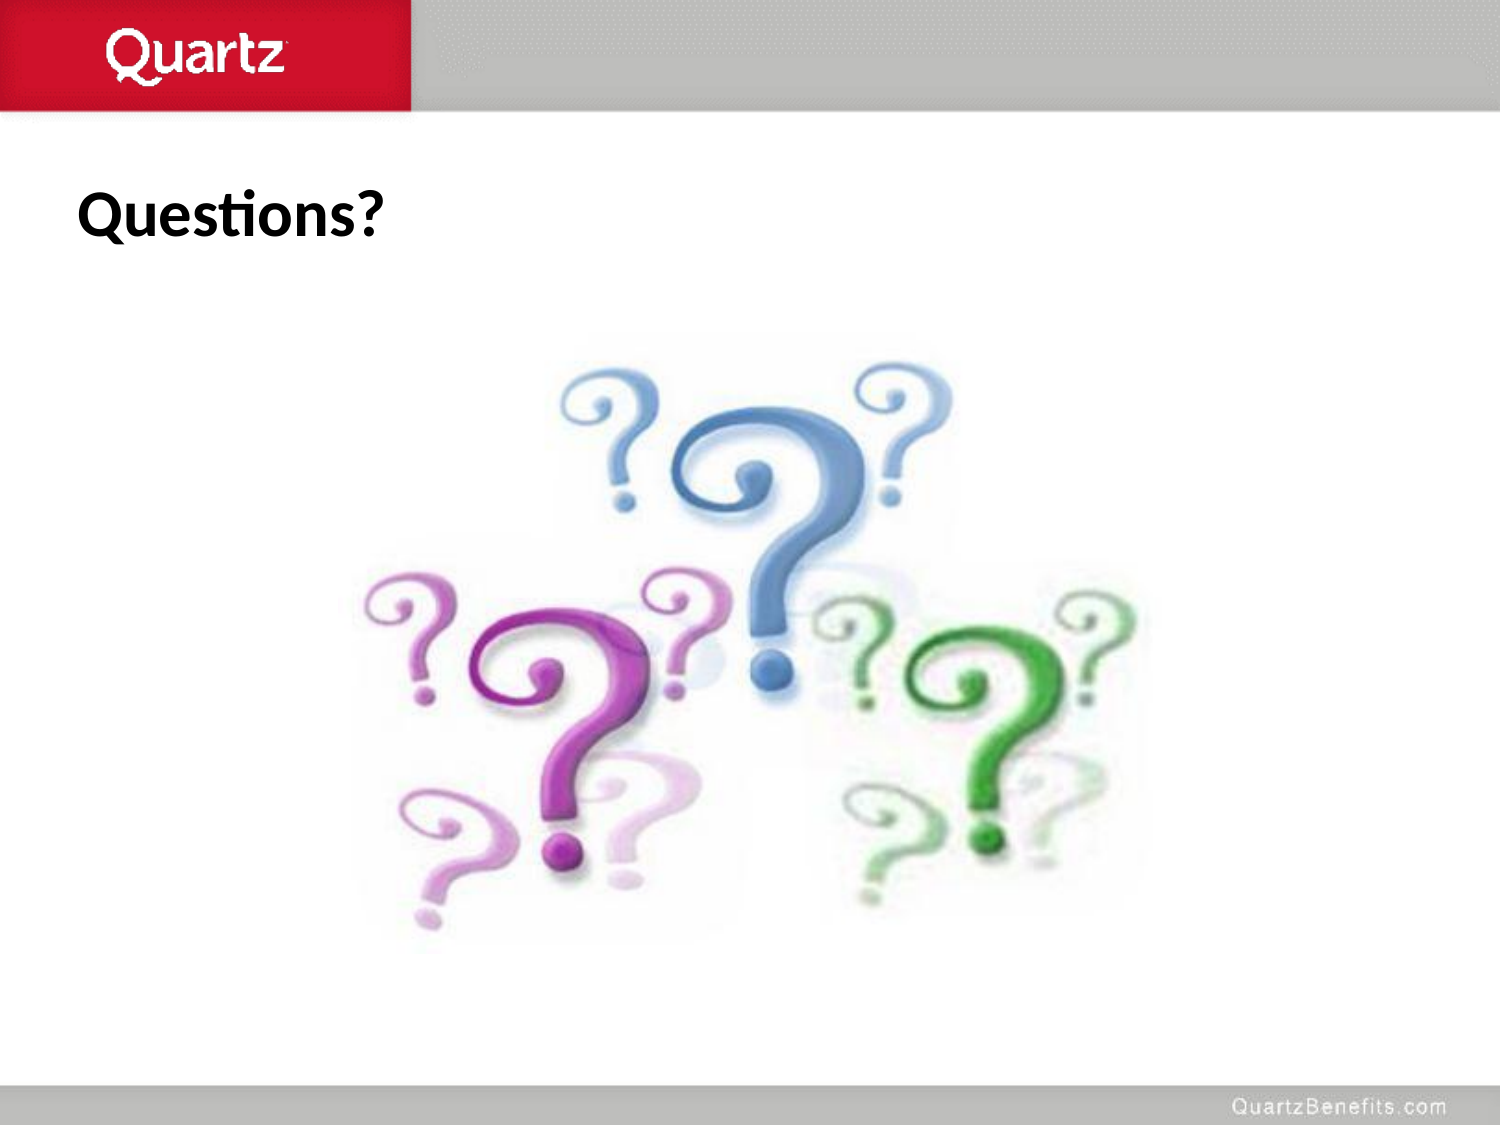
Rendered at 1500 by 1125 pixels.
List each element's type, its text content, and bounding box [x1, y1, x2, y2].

picture [338, 332, 1162, 954]
picture [0, 1081, 1500, 1125]
picture [0, 0, 1500, 125]
text_box Questions? [62, 162, 1225, 400]
